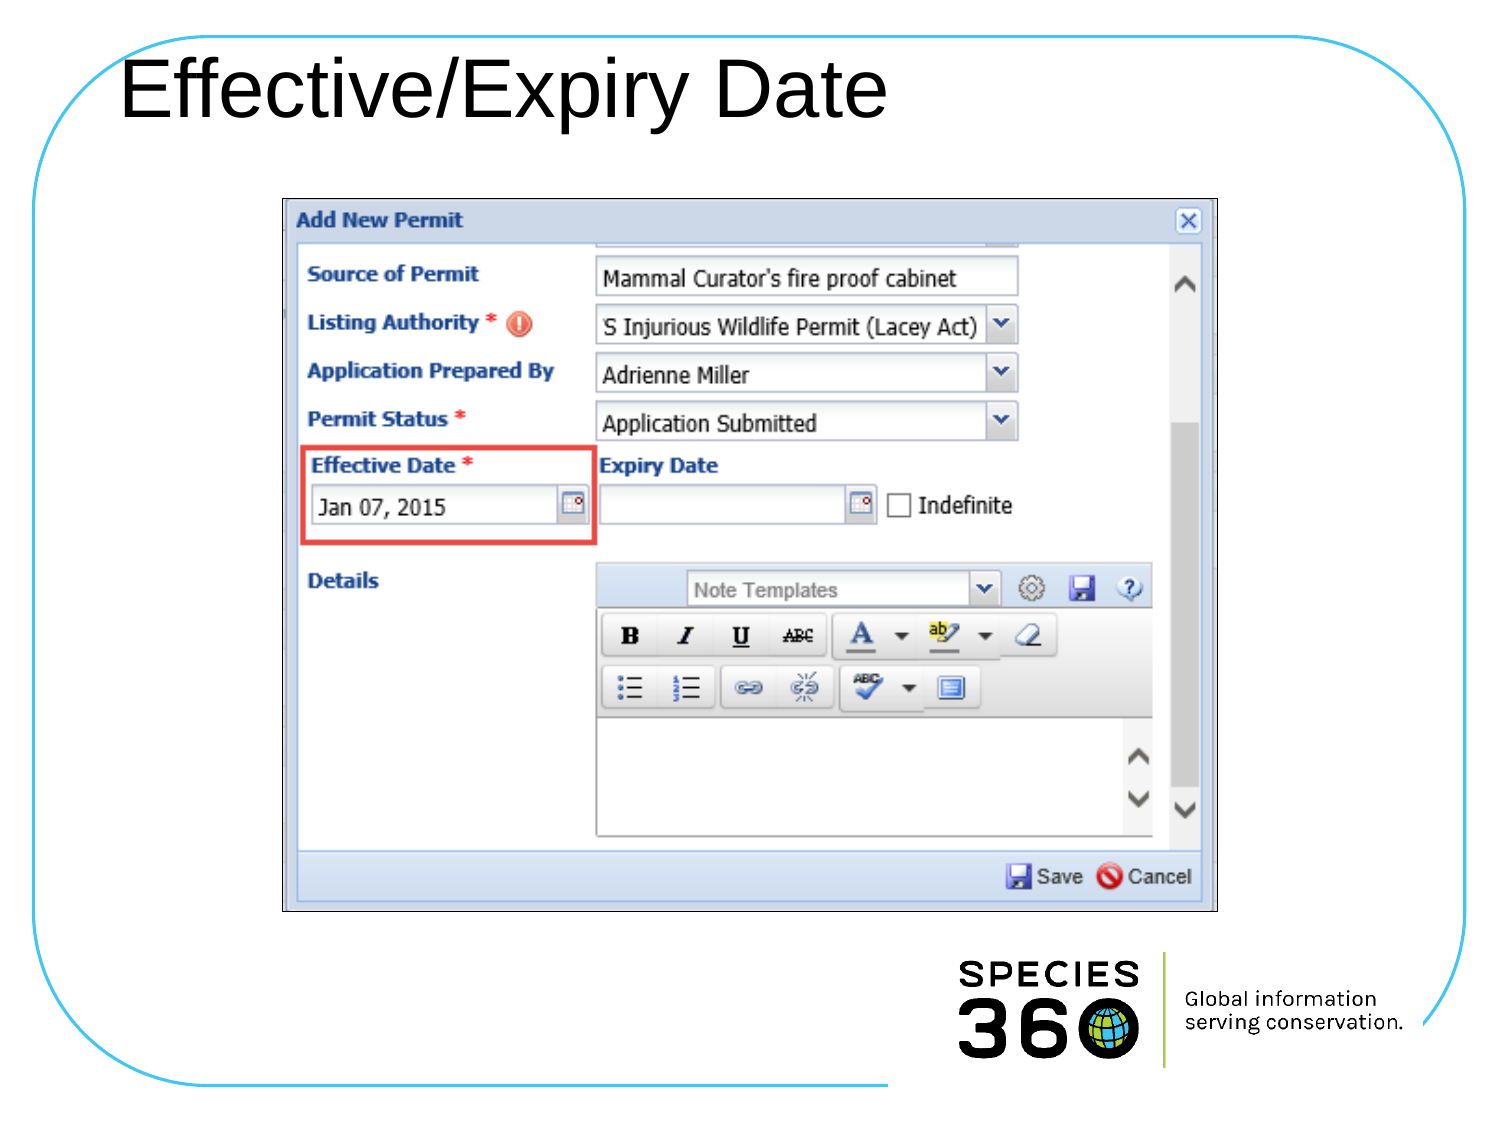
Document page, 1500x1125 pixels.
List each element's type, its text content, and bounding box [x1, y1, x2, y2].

picture [954, 944, 1407, 1075]
picture [282, 198, 1218, 912]
title Effective/Expiry Date [103, 0, 1397, 199]
